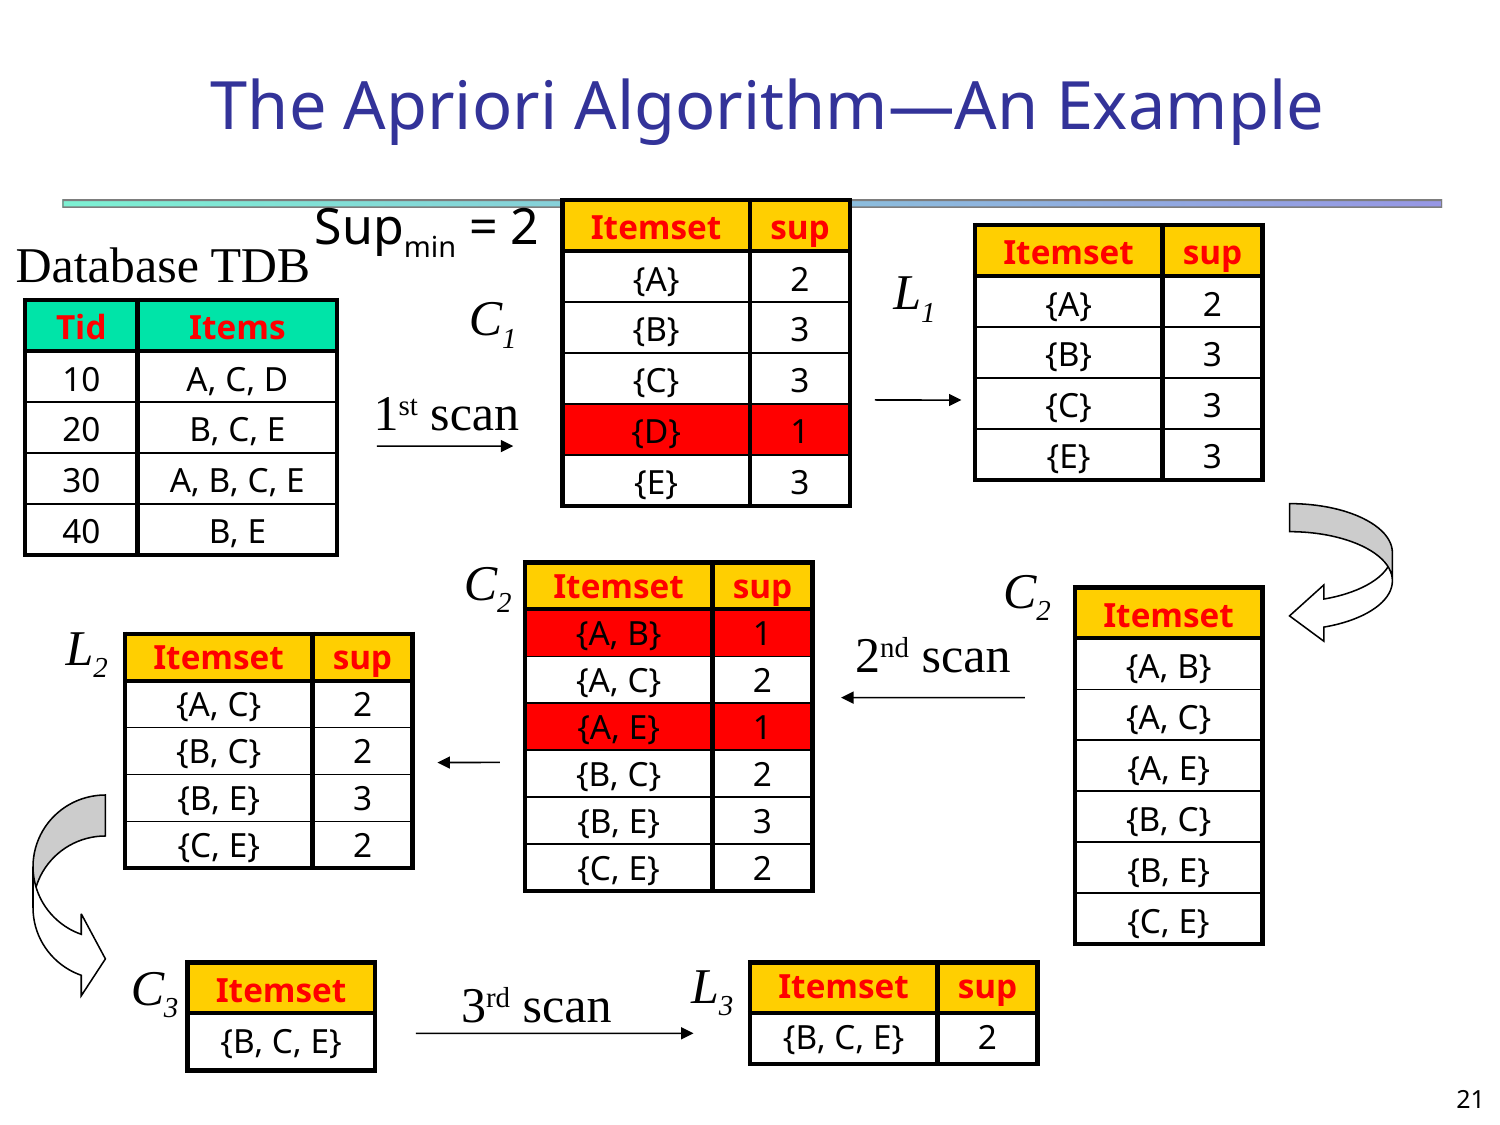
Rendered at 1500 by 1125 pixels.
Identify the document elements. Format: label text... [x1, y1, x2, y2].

table_cell 20 [27, 403, 135, 452]
table_cell 2 [1165, 278, 1260, 326]
table_cell {A, C} [1077, 690, 1260, 739]
text_box [437, 756, 500, 769]
table_header Itemset [527, 565, 710, 607]
text_box 3rd scan [446, 964, 627, 1040]
text_box [376, 439, 514, 453]
table_cell {E} [565, 456, 748, 504]
text_box C2 [988, 550, 1066, 634]
table_header Itemset [977, 227, 1160, 274]
table_cell 2 [940, 1015, 1035, 1062]
text_box 1st scan [358, 373, 535, 448]
table_cell A, B, C, E [140, 454, 335, 503]
text_box [841, 691, 1025, 704]
table_cell 3 [315, 775, 410, 821]
table_header sup [1165, 227, 1260, 274]
table_cell {B, C} [1077, 792, 1260, 841]
table_cell 40 [27, 505, 135, 553]
table_cell 1 [752, 405, 848, 454]
table_cell {B} [565, 303, 748, 352]
table_cell {D} [565, 405, 748, 454]
table_cell {B} [977, 328, 1160, 377]
table_cell {A} [565, 253, 748, 301]
table_cell {C, E} [127, 822, 310, 866]
table_cell 3 [1165, 430, 1260, 478]
table_cell {C} [977, 379, 1160, 428]
table_header Items [140, 302, 335, 349]
table_cell 3 [752, 354, 848, 403]
table_cell 1 [715, 704, 810, 749]
table_cell 1 [715, 611, 810, 656]
table_cell {A, E} [527, 704, 710, 749]
table_cell 3 [1165, 328, 1260, 377]
text_box C3 [115, 947, 194, 1031]
table_header sup [715, 565, 810, 607]
table_cell 10 [27, 353, 135, 401]
table_cell {B, C} [127, 728, 310, 774]
text_box Database TDB [0, 225, 326, 300]
table_header Itemset [752, 965, 935, 1011]
table_cell {A, C} [127, 683, 310, 727]
text_box C2 [448, 542, 527, 626]
text_box L1 [878, 252, 951, 336]
text_box 2nd scan [840, 615, 1026, 691]
table_cell 2 [752, 253, 848, 301]
table_cell A, C, D [140, 353, 335, 401]
table_cell 2 [715, 657, 810, 702]
table_header Tid [27, 302, 135, 349]
table_cell {C, E} [1077, 894, 1260, 942]
table_cell {A, B} [527, 611, 710, 656]
table_cell B, E [140, 505, 335, 553]
table_cell B, C, E [140, 403, 335, 452]
table_cell 3 [1165, 379, 1260, 428]
table_cell {A, B} [1077, 640, 1260, 689]
slide_number 21 [1187, 1062, 1500, 1125]
table_cell 3 [752, 456, 848, 504]
table_cell 2 [715, 845, 810, 889]
table_cell {E} [977, 430, 1160, 478]
table_cell 30 [27, 454, 135, 503]
text_box Supmin = 2 [299, 187, 588, 271]
table_cell {C, E} [527, 845, 710, 889]
table_header Itemset [588, 202, 748, 249]
table_cell 3 [715, 798, 810, 843]
text_box [1289, 503, 1393, 642]
table_cell {C} [565, 354, 748, 403]
table_header sup [315, 636, 410, 679]
table_cell {A, E} [1077, 741, 1260, 790]
table_cell 2 [315, 728, 410, 774]
table_cell {B, C} [527, 751, 710, 796]
table_cell 2 [715, 751, 810, 796]
table_cell {B, E} [1077, 843, 1260, 892]
text_box [874, 393, 962, 407]
table_cell {A, C} [527, 657, 710, 702]
text_box [33, 795, 106, 996]
table_cell {B, E} [527, 798, 710, 843]
text_box C1 [453, 278, 532, 362]
table_cell {B, C, E} [190, 1015, 373, 1068]
text_box L2 [50, 607, 123, 691]
table_header Itemset [127, 636, 310, 679]
table_cell 2 [315, 683, 410, 727]
table_cell {B, C, E} [752, 1015, 935, 1062]
table_cell 2 [315, 822, 410, 866]
table_cell {A} [977, 278, 1160, 326]
table_header Itemset [1077, 590, 1260, 636]
table_header Itemset [190, 965, 373, 1011]
title The Apriori Algorithm—An Example [137, 50, 1416, 150]
table_cell 3 [752, 303, 848, 352]
table_cell {B, E} [127, 775, 310, 821]
table_header sup [752, 202, 848, 249]
table_header sup [940, 965, 1035, 1011]
text_box L3 [676, 946, 749, 1029]
text_box [627, 1029, 694, 1040]
